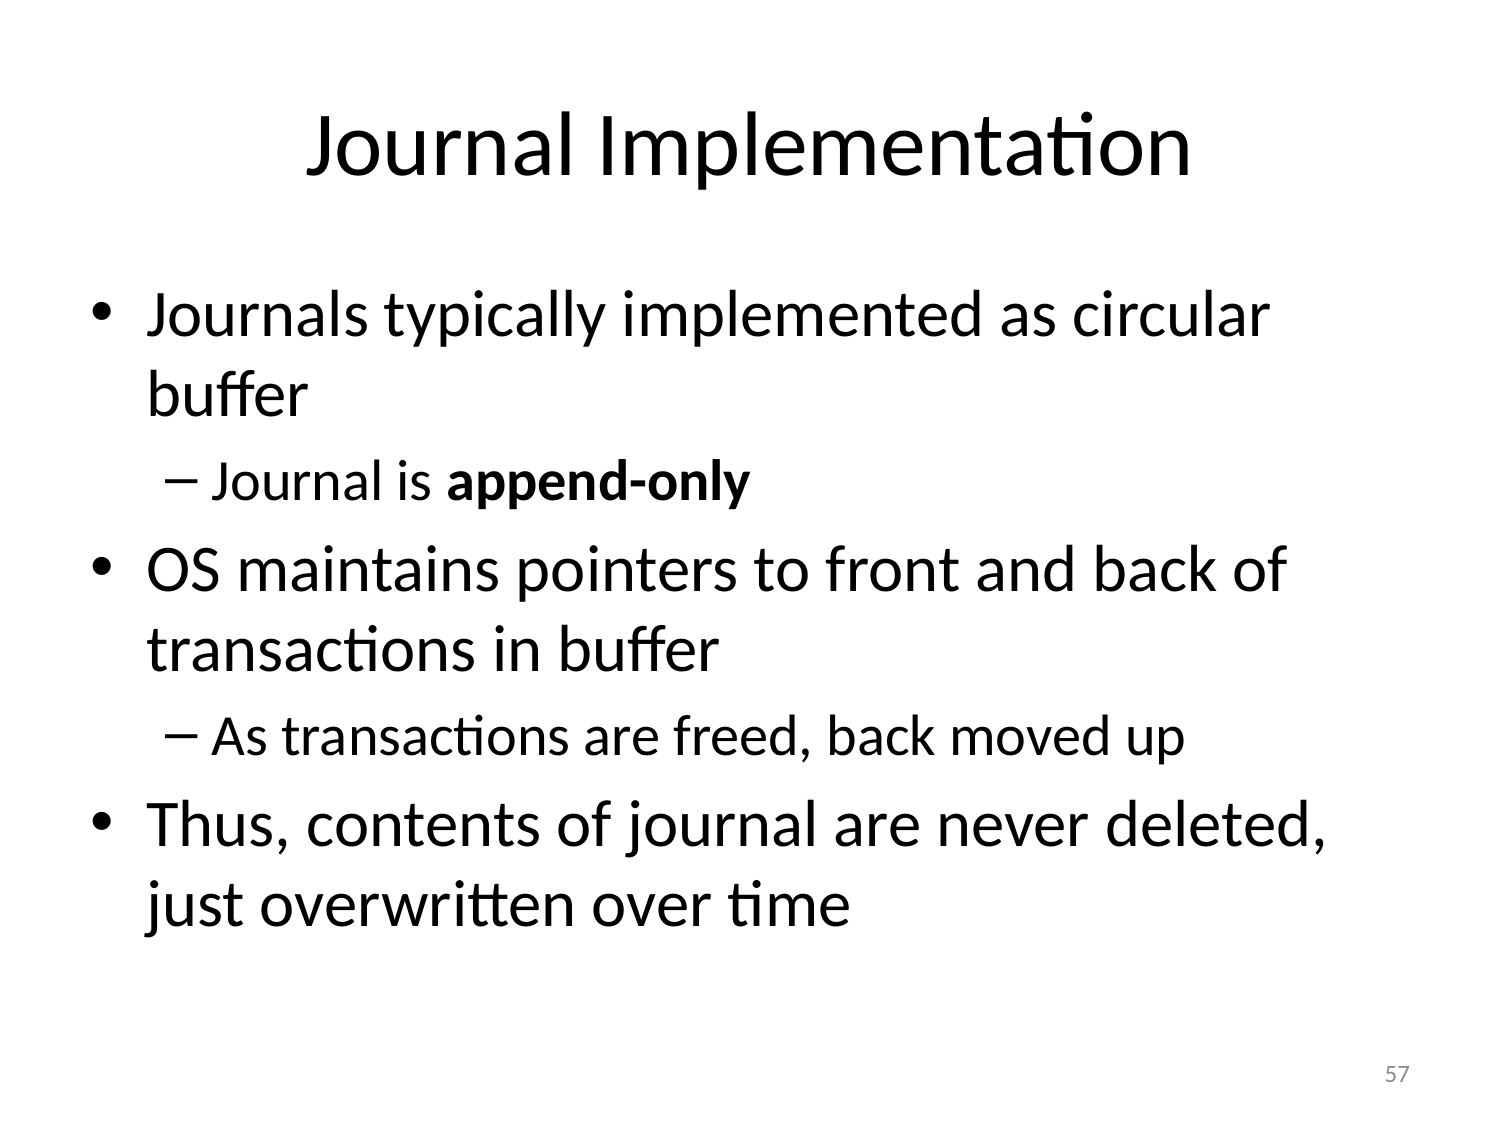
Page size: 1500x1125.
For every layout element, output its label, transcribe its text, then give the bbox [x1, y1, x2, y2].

list Journals typically implemented as circular buffer Journal is append-only OS maintains pointers to front and back of transactions in buffer As transactions are freed, back moved up Thus, contents of journal are never deleted, just overwritten over time [75, 262, 1425, 1005]
slide_number 57 [1074, 1042, 1425, 1103]
title Journal Implementation [75, 45, 1425, 233]
